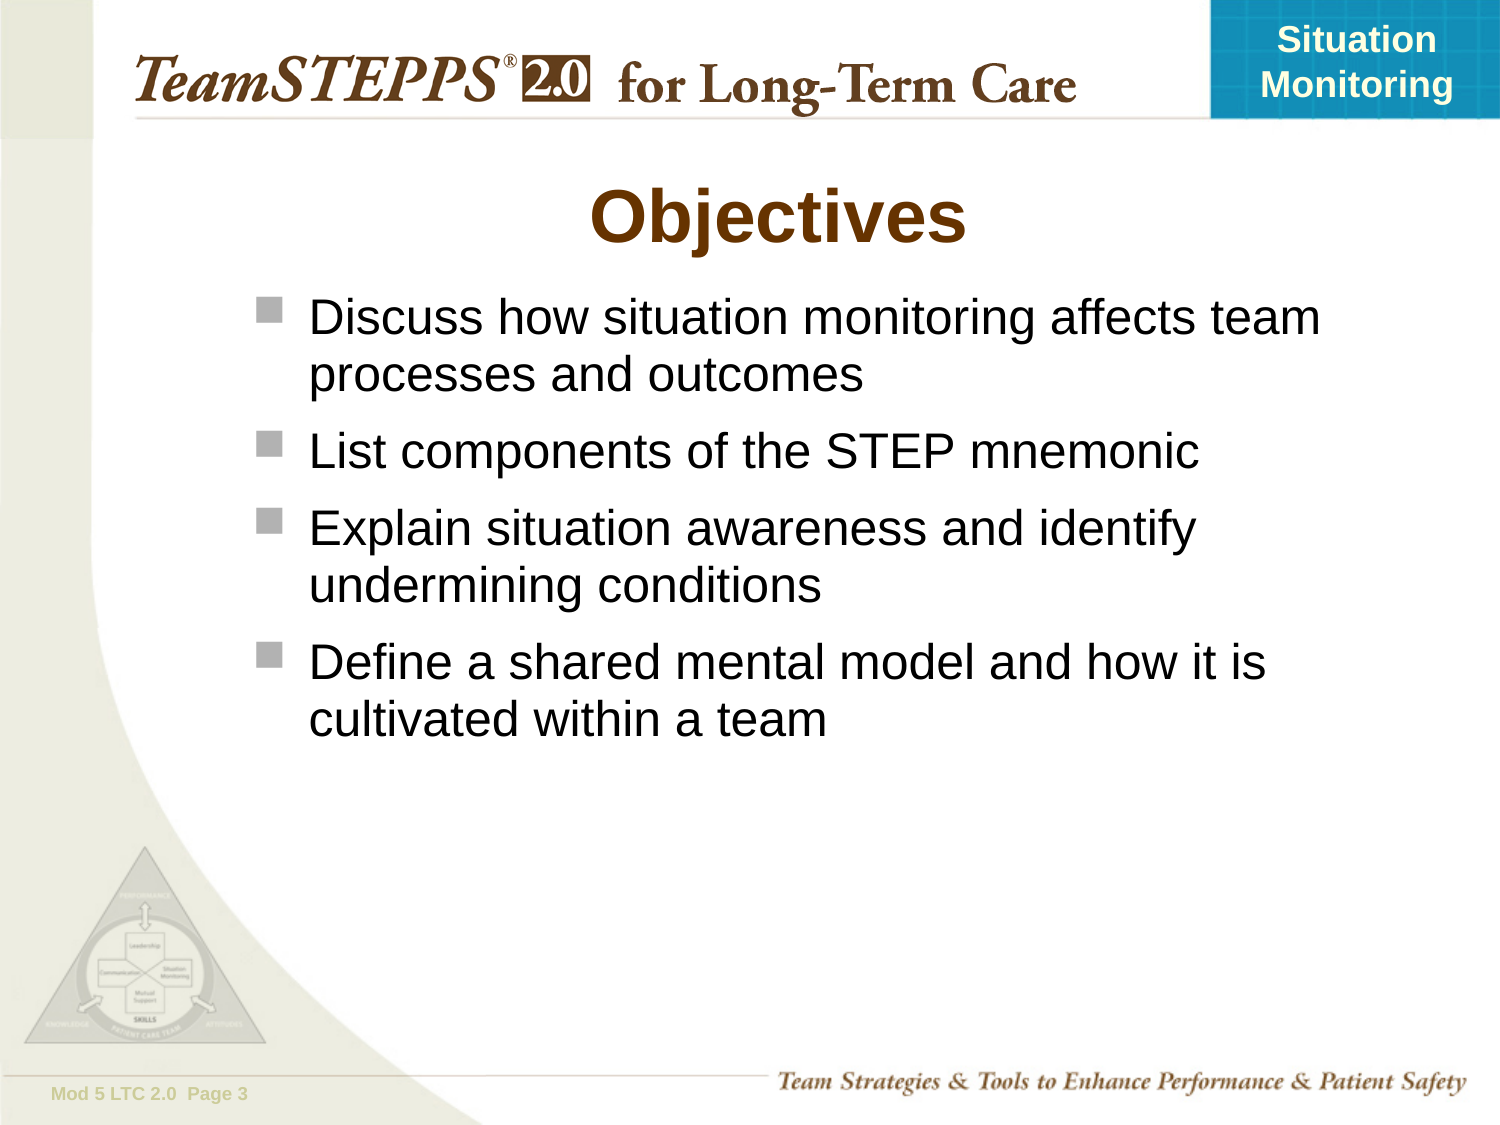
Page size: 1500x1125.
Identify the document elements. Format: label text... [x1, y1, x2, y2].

picture [0, 0, 1500, 1125]
list Discuss how situation monitoring affects team processes and outcomes List components of the STEP mnemonic Explain situation awareness and identify undermining conditions Define a shared mental model and how it is cultivated within a team [237, 281, 1438, 949]
title Objectives [144, 137, 1415, 288]
